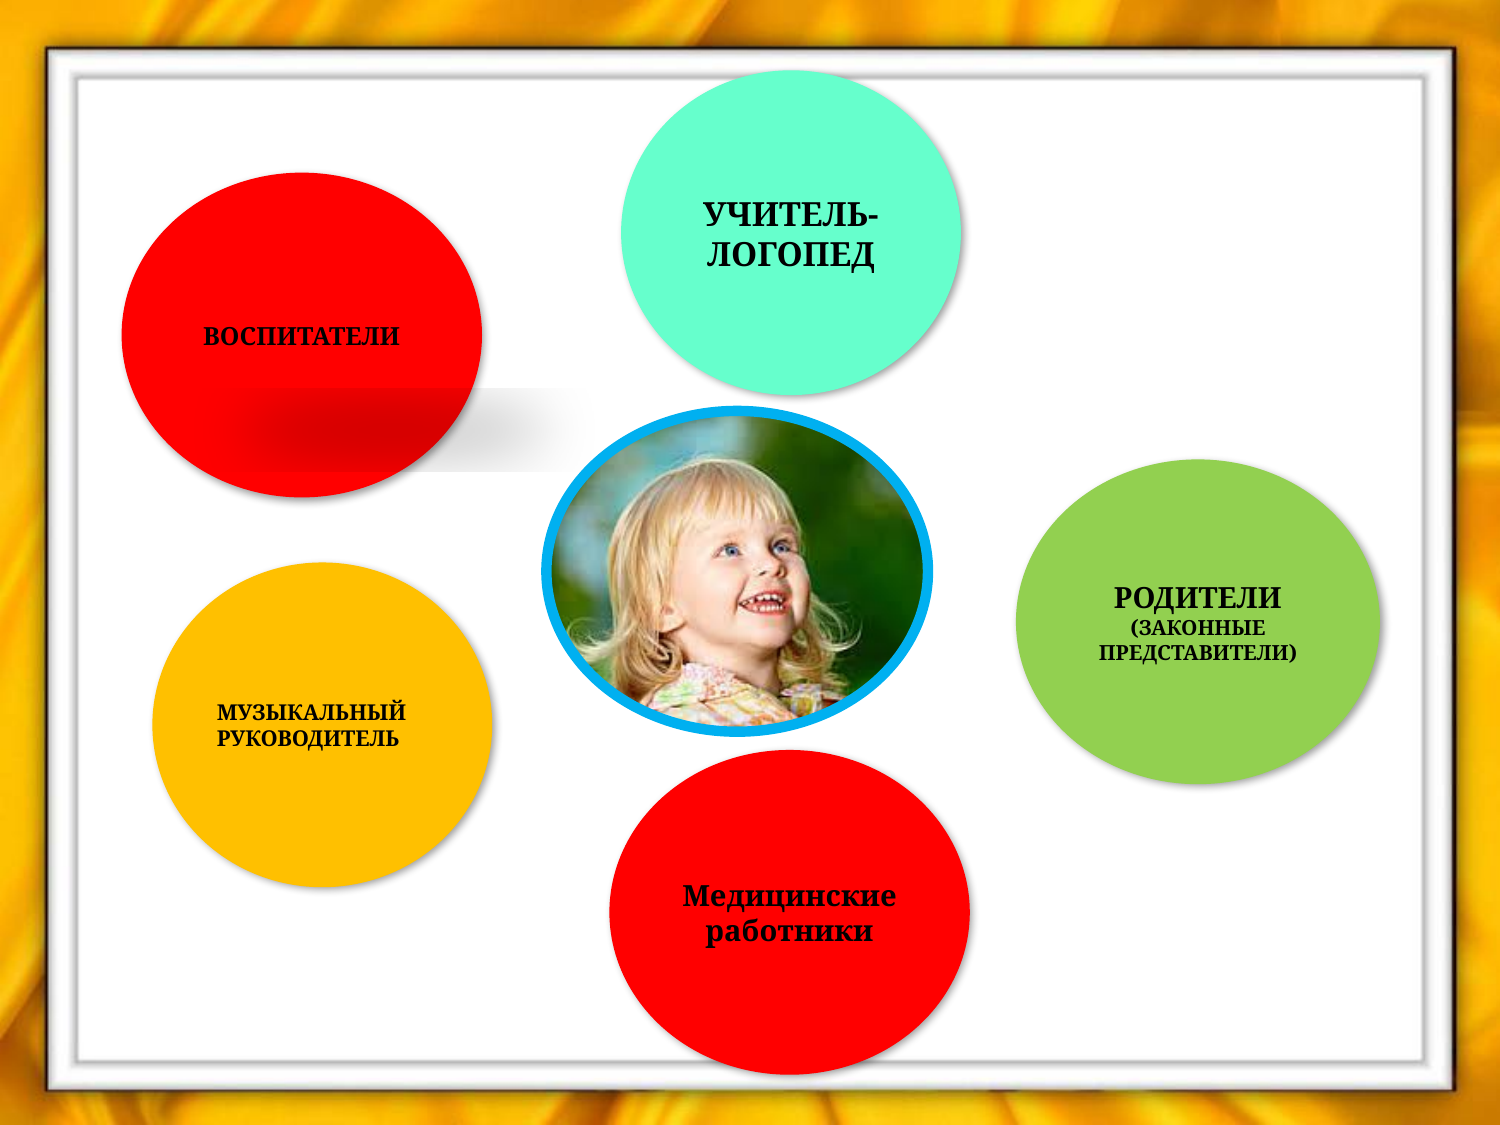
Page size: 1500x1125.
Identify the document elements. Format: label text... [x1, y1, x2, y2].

picture [0, 0, 1500, 1125]
text_box Медицинские работники [607, 747, 972, 1077]
text_box РОДИТЕЛИ (ЗАКОННЫЕ ПРЕДСТАВИТЕЛИ) [1013, 457, 1383, 787]
text_box УЧИТЕЛЬ-ЛОГОПЕД [618, 68, 964, 398]
text_box ВОСПИТАТЕЛИ [119, 170, 485, 500]
text_box МУЗЫКАЛЬНЫЙ РУКОВОДИТЕЛЬ [150, 560, 495, 890]
